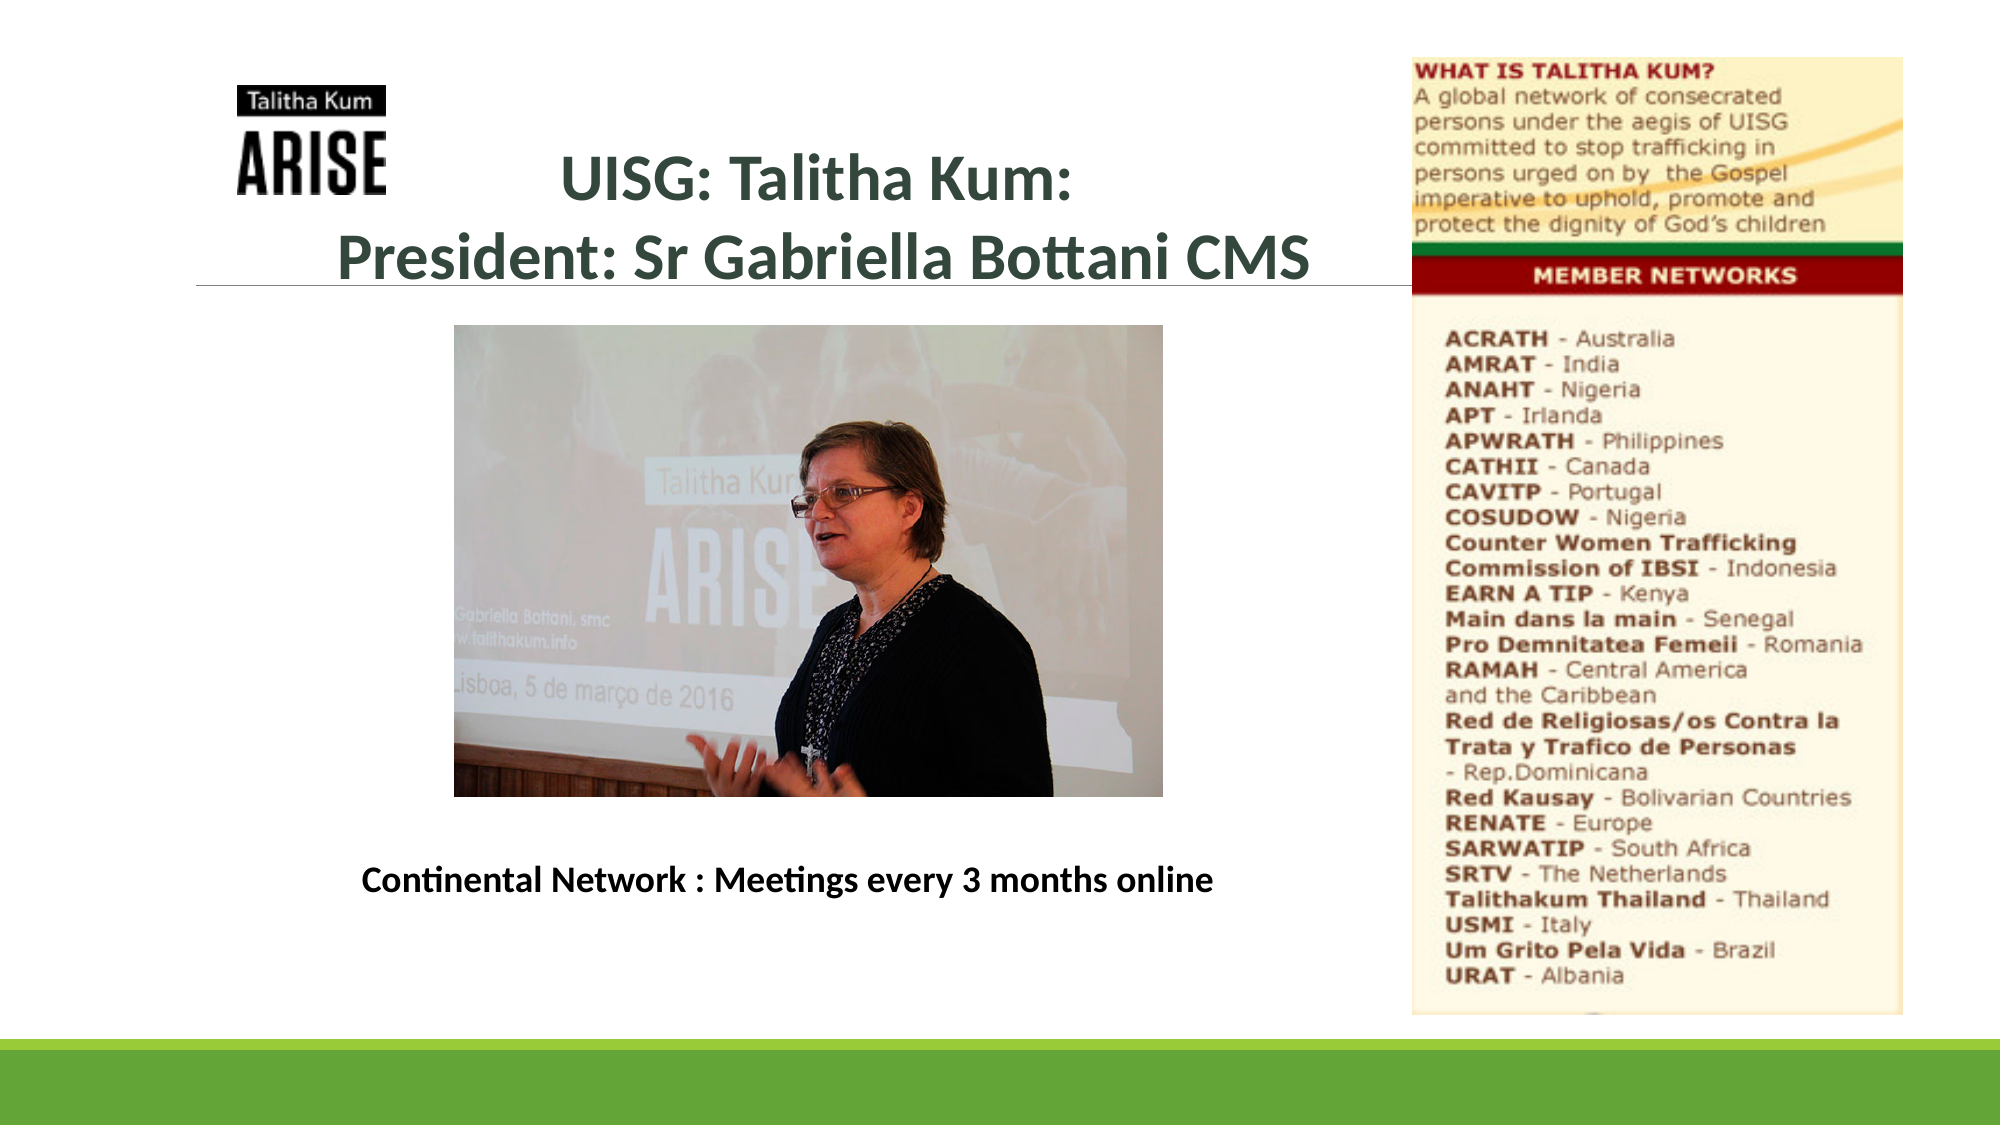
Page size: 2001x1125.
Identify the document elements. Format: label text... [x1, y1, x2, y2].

text_box Continental Network : Meetings every 3 months online [347, 847, 1230, 907]
picture [454, 324, 1164, 798]
picture [1411, 57, 1904, 1016]
picture [237, 84, 387, 195]
text_box UISG: Talitha Kum: President: Sr Gabriella Bottani CMS [291, 126, 1358, 301]
